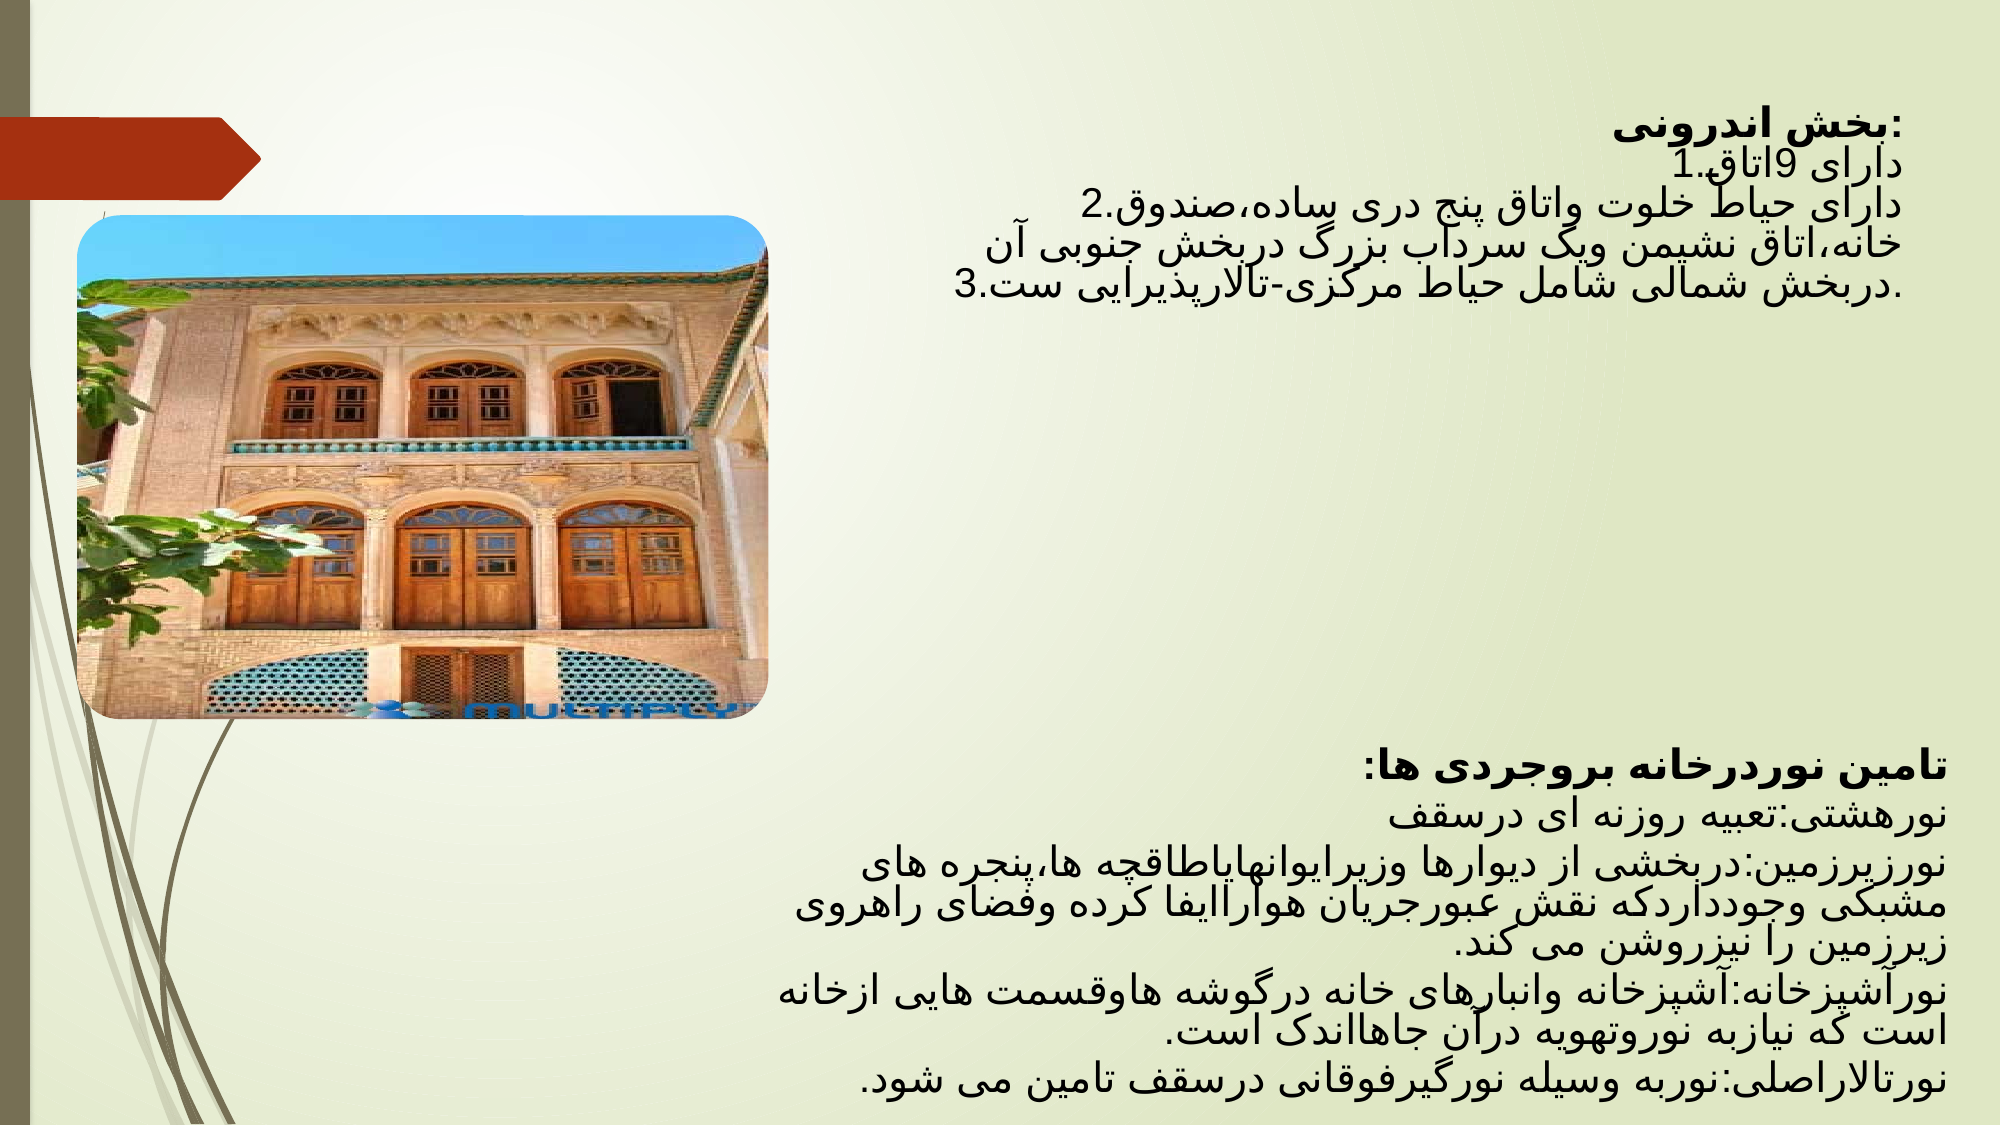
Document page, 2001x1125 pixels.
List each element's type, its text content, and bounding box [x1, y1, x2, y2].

text_box بخش اندرونی: 1.دارای 9اتاق 2.دارای حیاط خلوت واتاق پنج دری ساده،صندوق خانه،اتاق نشیمن ویک سرداب بزرگ دربخش جنوبی آن 3.دربخش شمالی شامل حیاط مرکزی-تالارپذیرایی ست. [918, 98, 1919, 313]
text_box تامین نوردرخانه بروجردی ها: نورهشتی:تعبیه روزنه ای درسقف نورزیرزمین:دربخشی از دیوارها وزیرایوانهایاطاقچه ها،پنجره های مشبکی وجودداردکه نقش عبورجریان هواراایفا کرده وفضای راهروی زیرزمین را نیزروشن می کند. نورآشپزخانه:آشپزخانه وانبارهای خانه درگوشه هاوقسمت هایی ازخانه است که نیازبه نوروتهویه درآن جاهااندک است. نورتالاراصلی:نوربه وسیله نورگیرفوقانی درسقف تامین می شود. [726, 739, 1965, 1104]
picture [76, 214, 769, 720]
